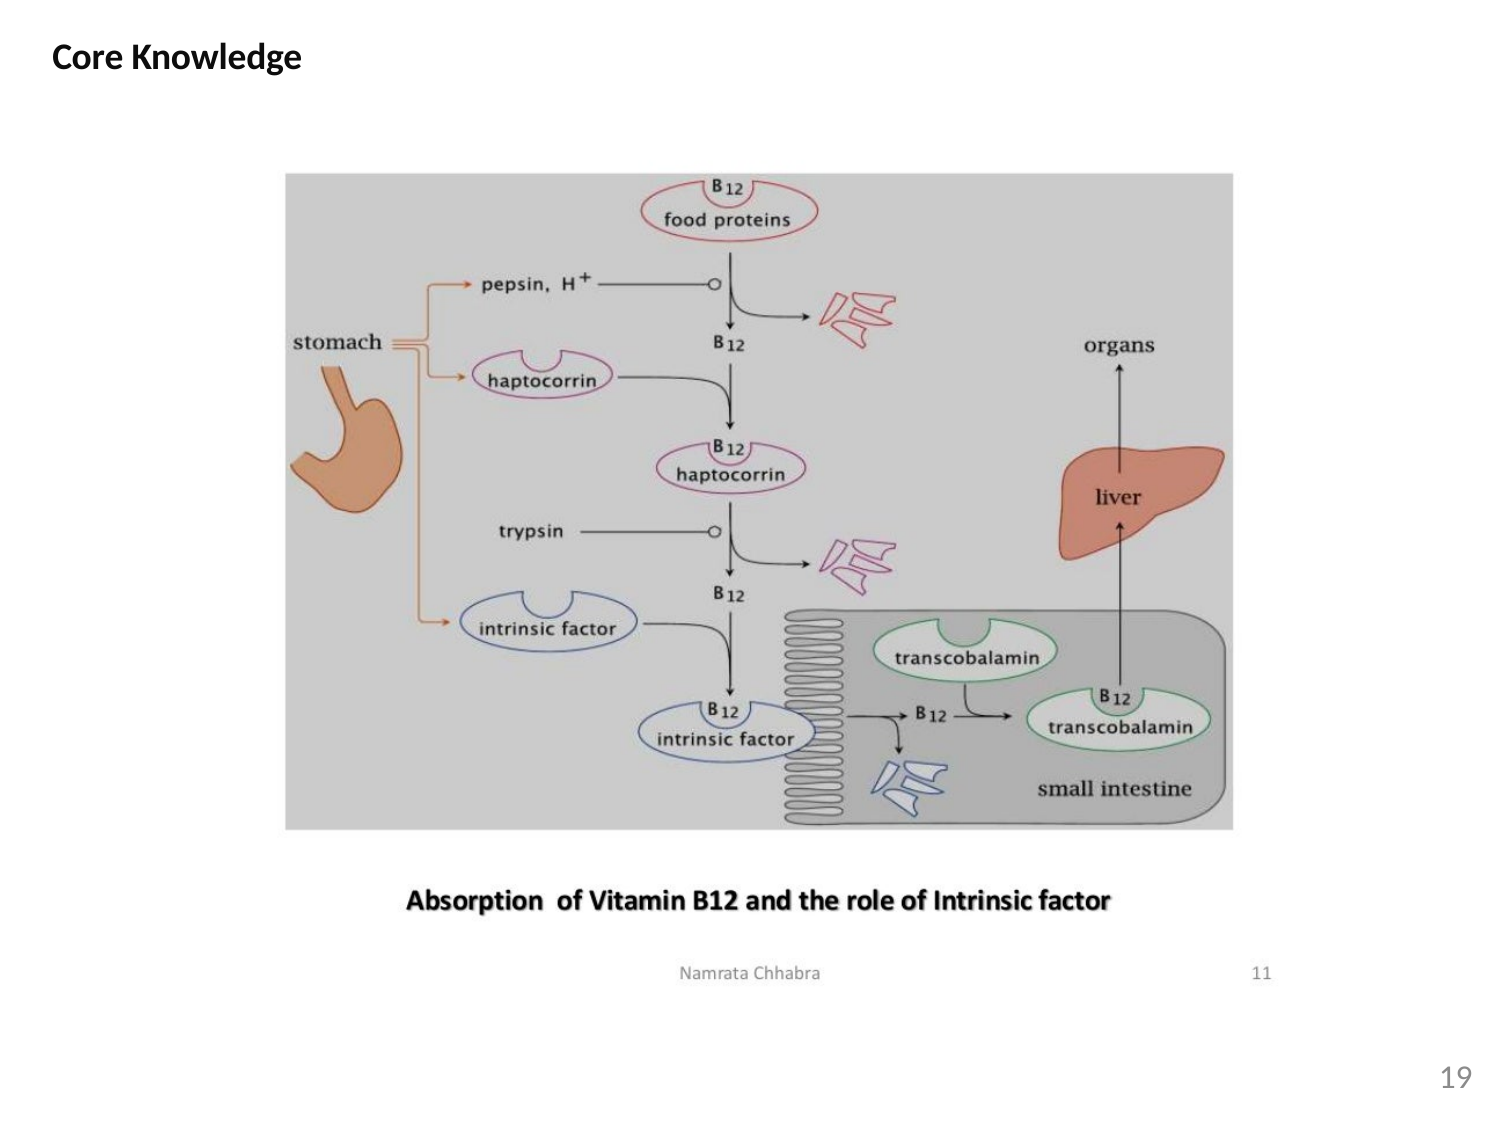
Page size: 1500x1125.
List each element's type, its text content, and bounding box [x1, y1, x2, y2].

text_box Core Knowledge [37, 24, 788, 85]
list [157, 124, 1343, 1014]
slide_number 19 [1396, 1025, 1488, 1125]
